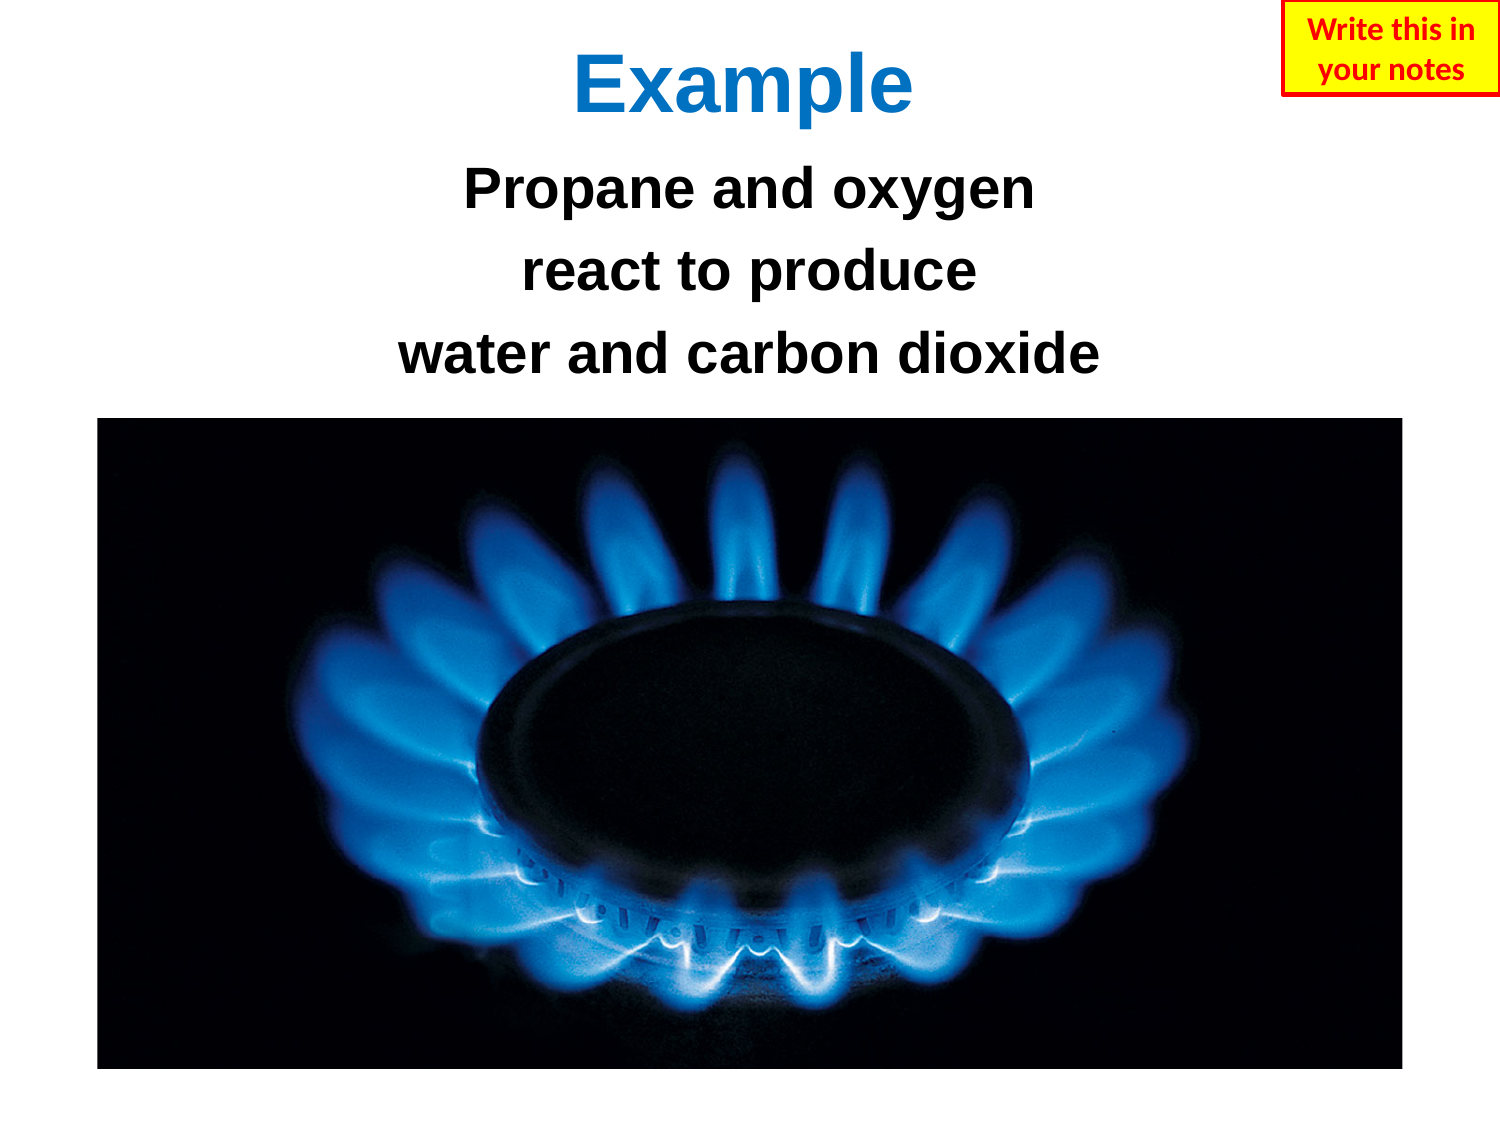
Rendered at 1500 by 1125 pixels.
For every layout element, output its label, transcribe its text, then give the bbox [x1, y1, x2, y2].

text_box Write this in your notes [1283, 0, 1500, 95]
picture [97, 418, 1403, 1069]
list Propane and oxygen react to produce water and carbon dioxide [191, 142, 1309, 389]
title Example [14, 12, 1474, 145]
